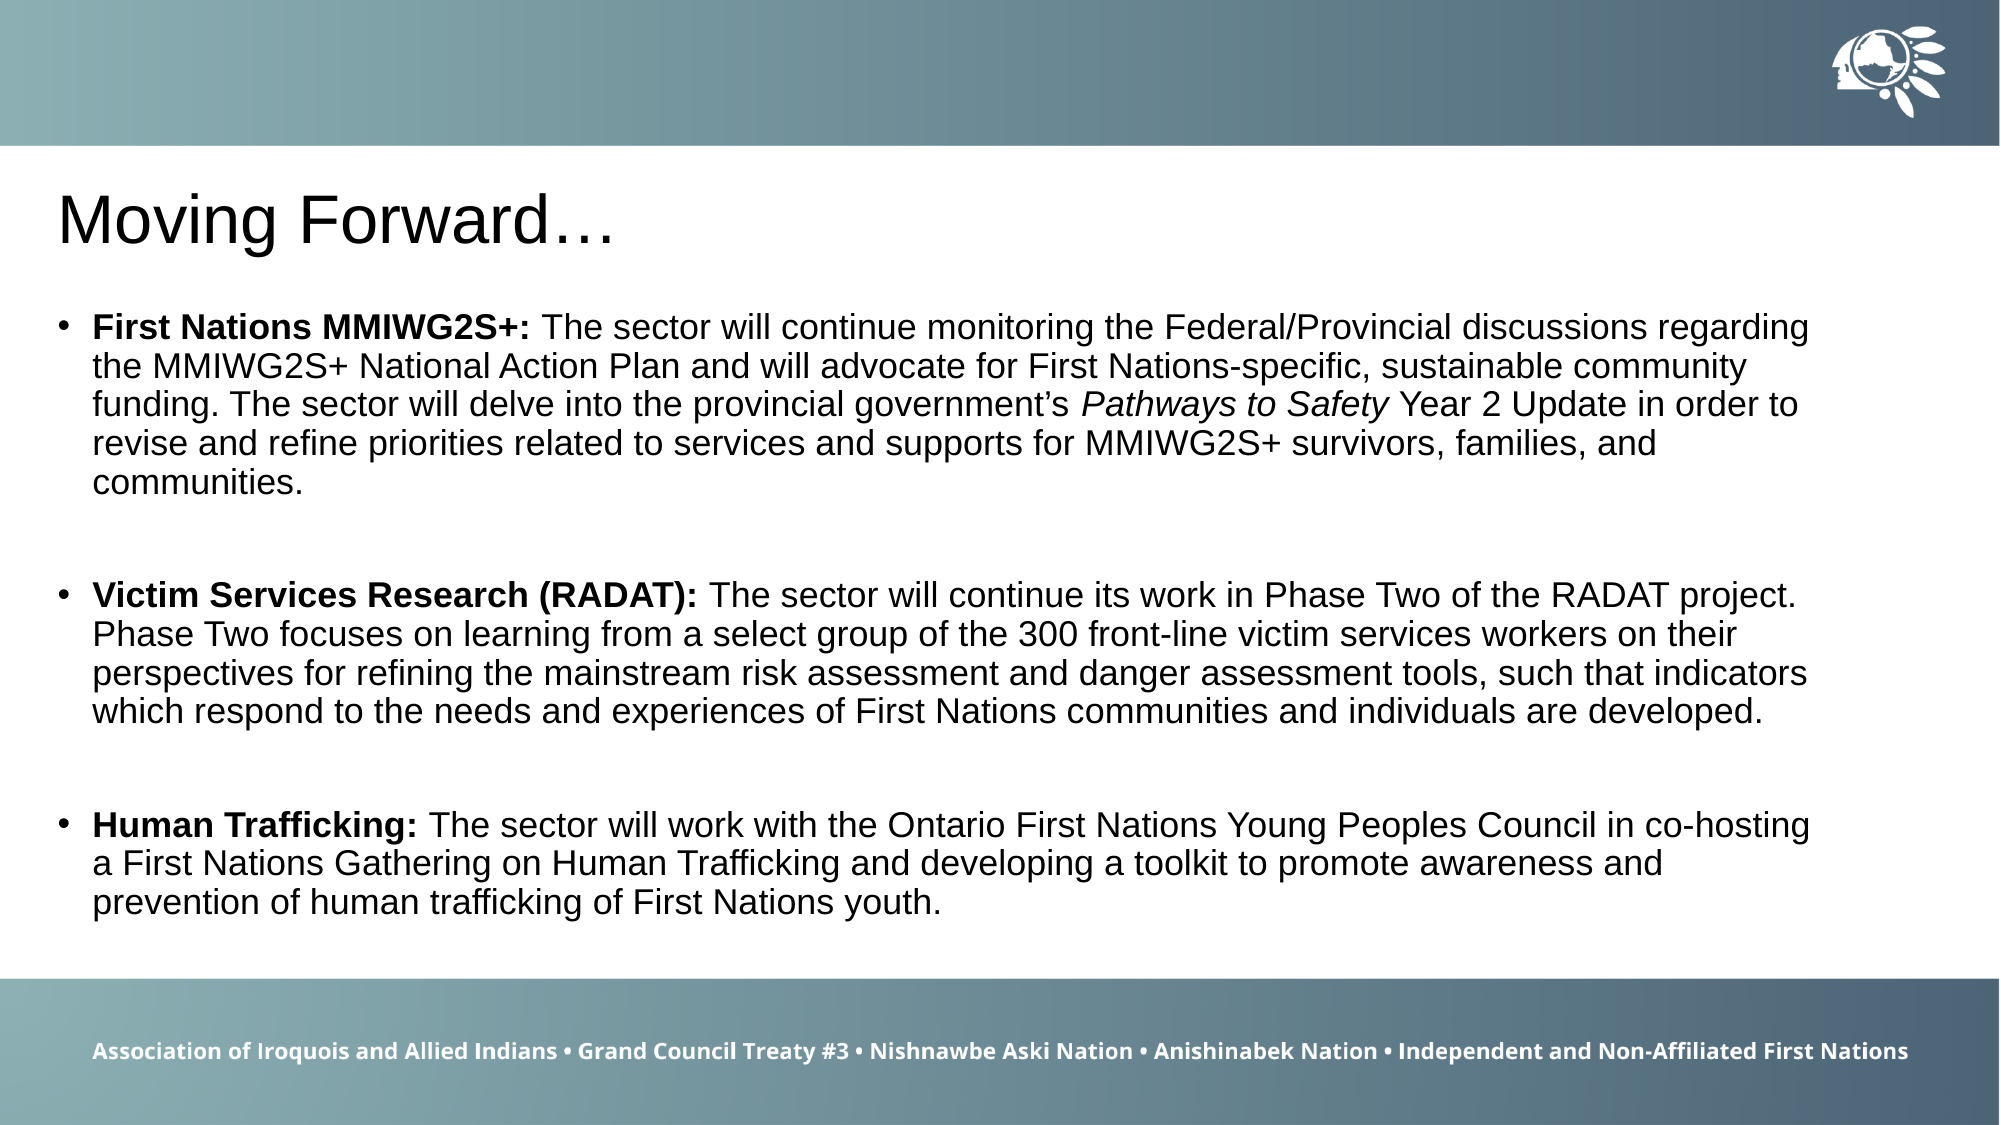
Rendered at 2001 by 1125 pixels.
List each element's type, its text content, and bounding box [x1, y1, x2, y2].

list First Nations MMIWG2S+: The sector will continue monitoring the Federal/Provincial discussions regarding the MMIWG2S+ National Action Plan and will advocate for First Nations-specific, sustainable community funding. The sector will delve into the provincial government’s Pathways to Safety Year 2 Update in order to revise and refine priorities related to services and supports for MMIWG2S+ survivors, families, and communities. Victim Services Research (RADAT): The sector will continue its work in Phase Two of the RADAT project. Phase Two focuses on learning from a select group of the 300 front-line victim services workers on their perspectives for refining the mainstream risk assessment and danger assessment tools, such that indicators which respond to the needs and experiences of First Nations communities and individuals are developed. Human Trafficking: The sector will work with the Ontario First Nations Young Peoples Council in co-hosting a First Nations Gathering on Human Trafficking and developing a toolkit to promote awareness and prevention of human trafficking of First Nations youth. [42, 240, 1832, 974]
picture [0, 0, 2000, 1125]
list Moving Forward… [42, 176, 1343, 304]
